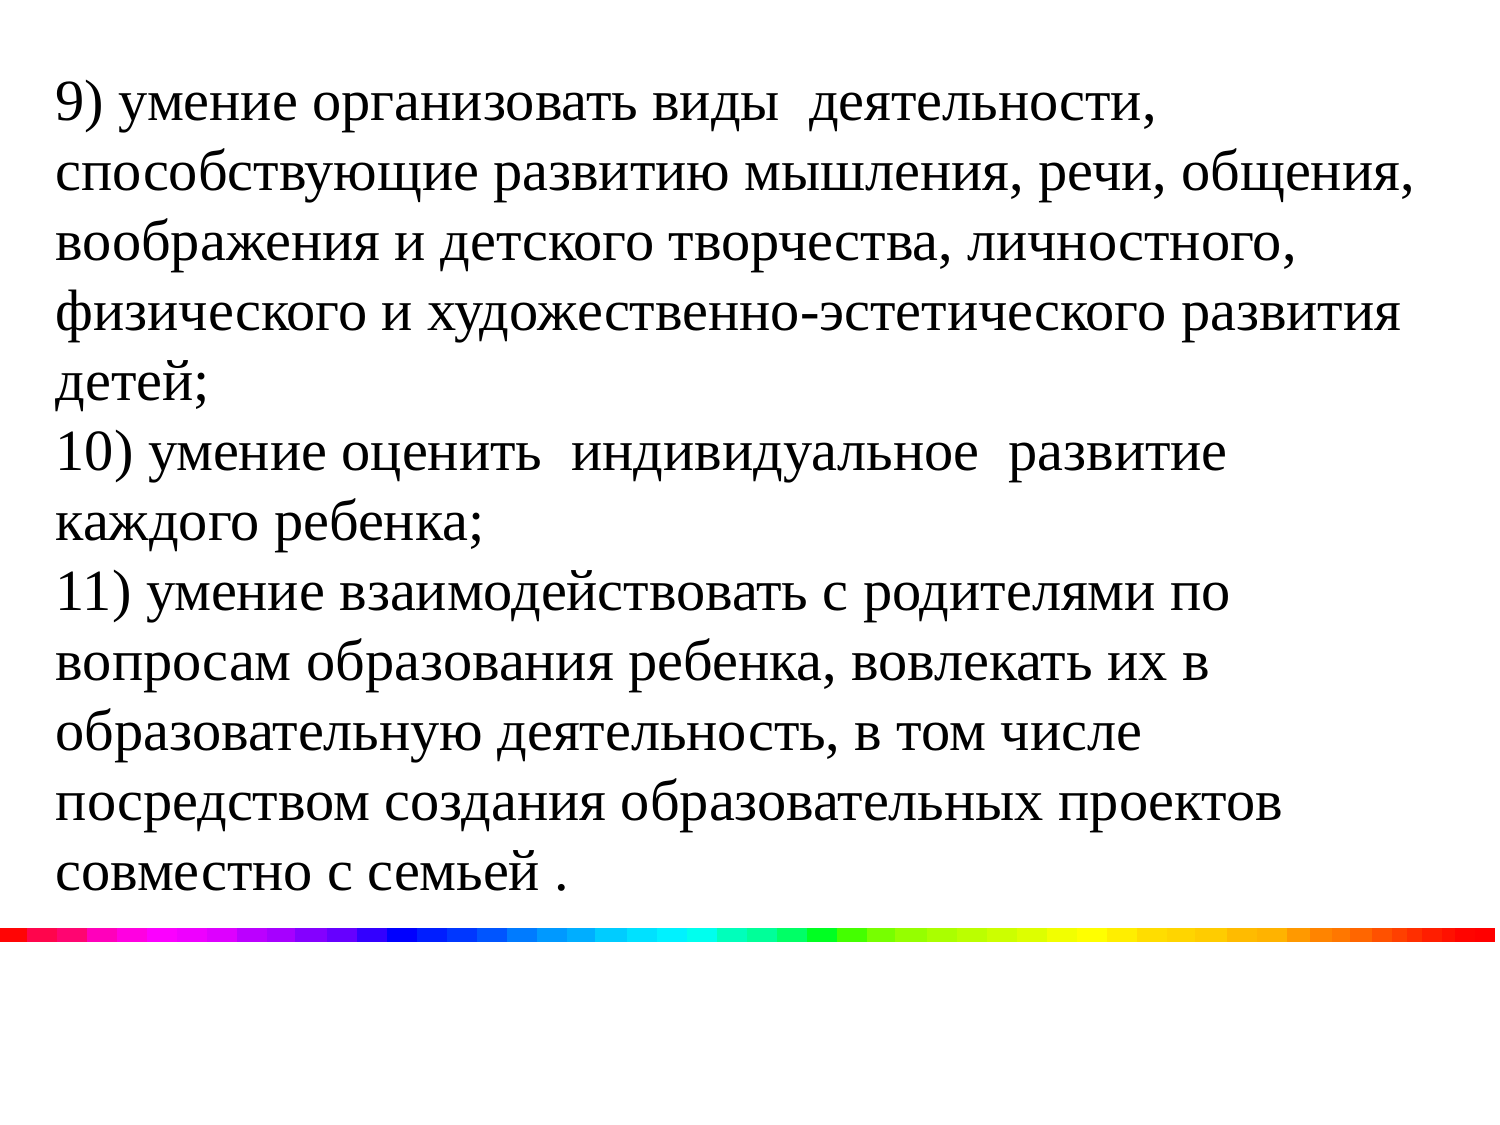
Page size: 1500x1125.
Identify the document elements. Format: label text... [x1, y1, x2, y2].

picture [628, 928, 1496, 942]
text_box 9) умение организовать виды деятельности, способствующие развитию мышления, речи, общения, воображения и детского творчества, личностного, физического и художественно-эстетического развития детей; 10) умение оценить индивидуальное развитие каждого ребенка; 11) умение взаимодействовать с родителями по вопросам образования ребенка, вовлекать их в образовательную деятельность, в том числе посредством создания образовательных проектов совместно с семьей . [41, 54, 1436, 910]
picture [0, 928, 566, 942]
